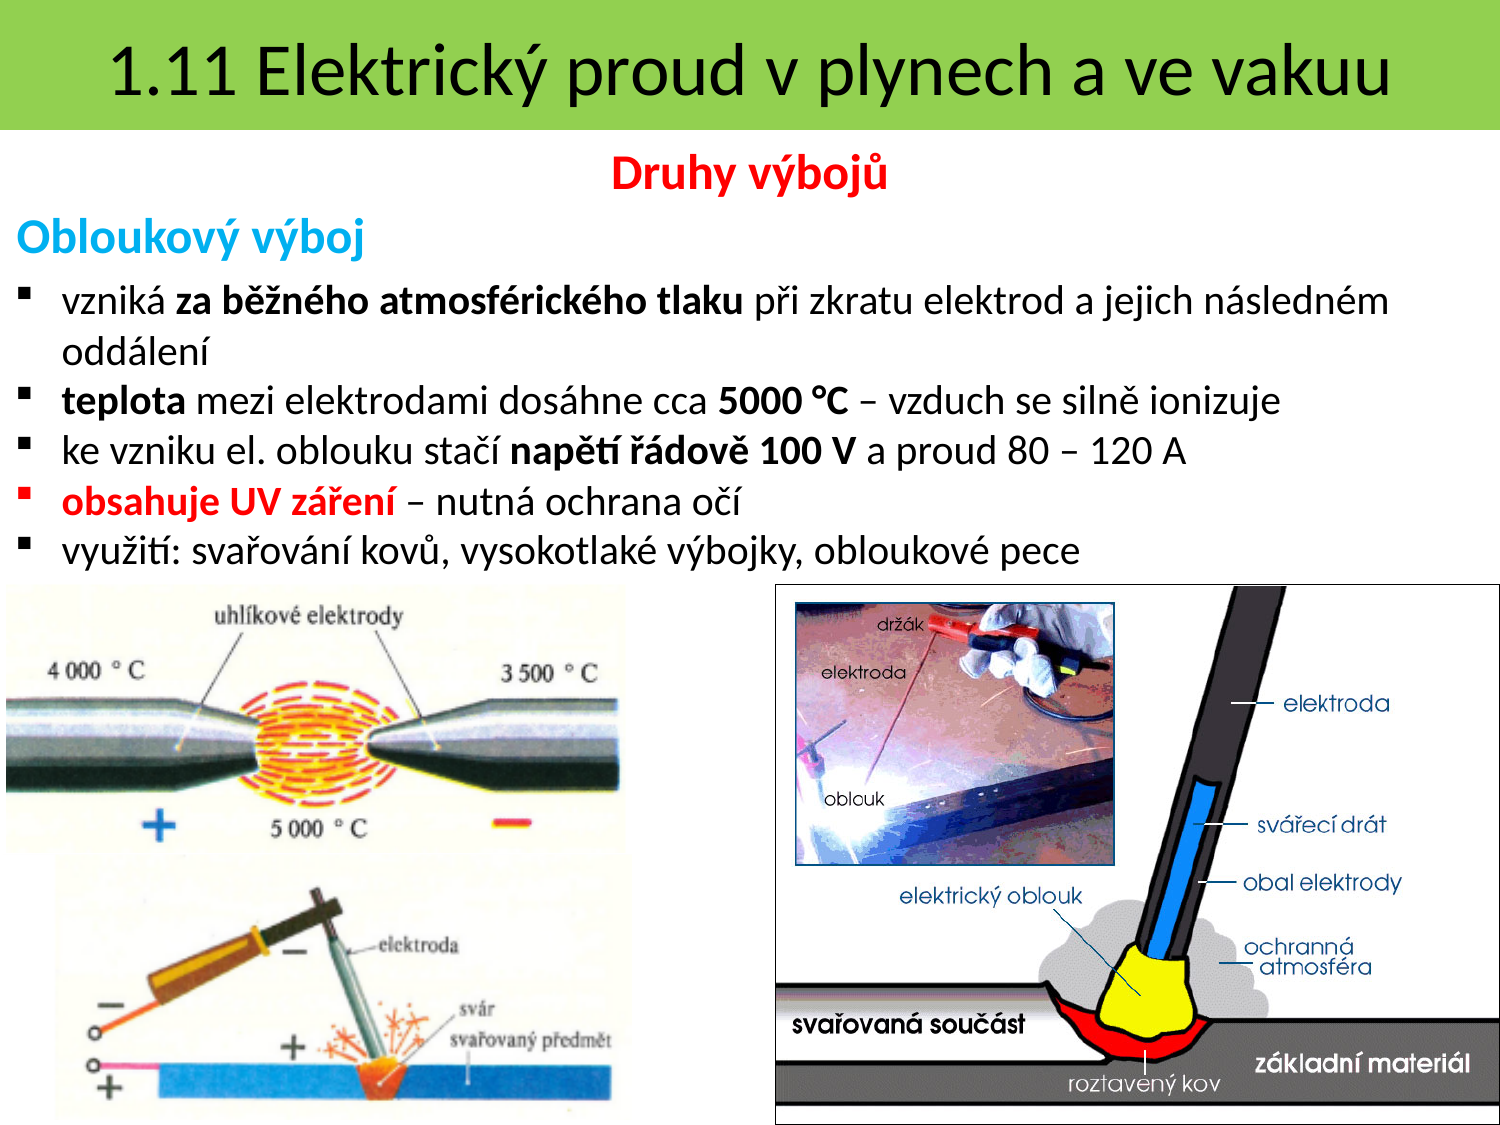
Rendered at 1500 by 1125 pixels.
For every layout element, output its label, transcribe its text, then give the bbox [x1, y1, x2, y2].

text_box 1.11 Elektrický proud v plynech a ve vakuu [0, 75, 1500, 130]
text_box vzniká za běžného atmosférického tlaku při zkratu elektrod a jejich následném oddálení teplota mezi elektrodami dosáhne cca 5000 °C – vzduch se silně ionizuje ke vzniku el. oblouku stačí napětí řádově 100 V a proud 80 – 120 A obsahuje UV záření – nutná ochrana očí využití: svařování kovů, vysokotlaké výbojky, obloukové pece [0, 265, 1500, 581]
text_box Druhy výbojů [0, 131, 1500, 207]
picture [774, 583, 1500, 1125]
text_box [2, 582, 642, 1120]
text_box Obloukový výboj [1, 196, 381, 271]
text_box [0, 0, 1500, 75]
